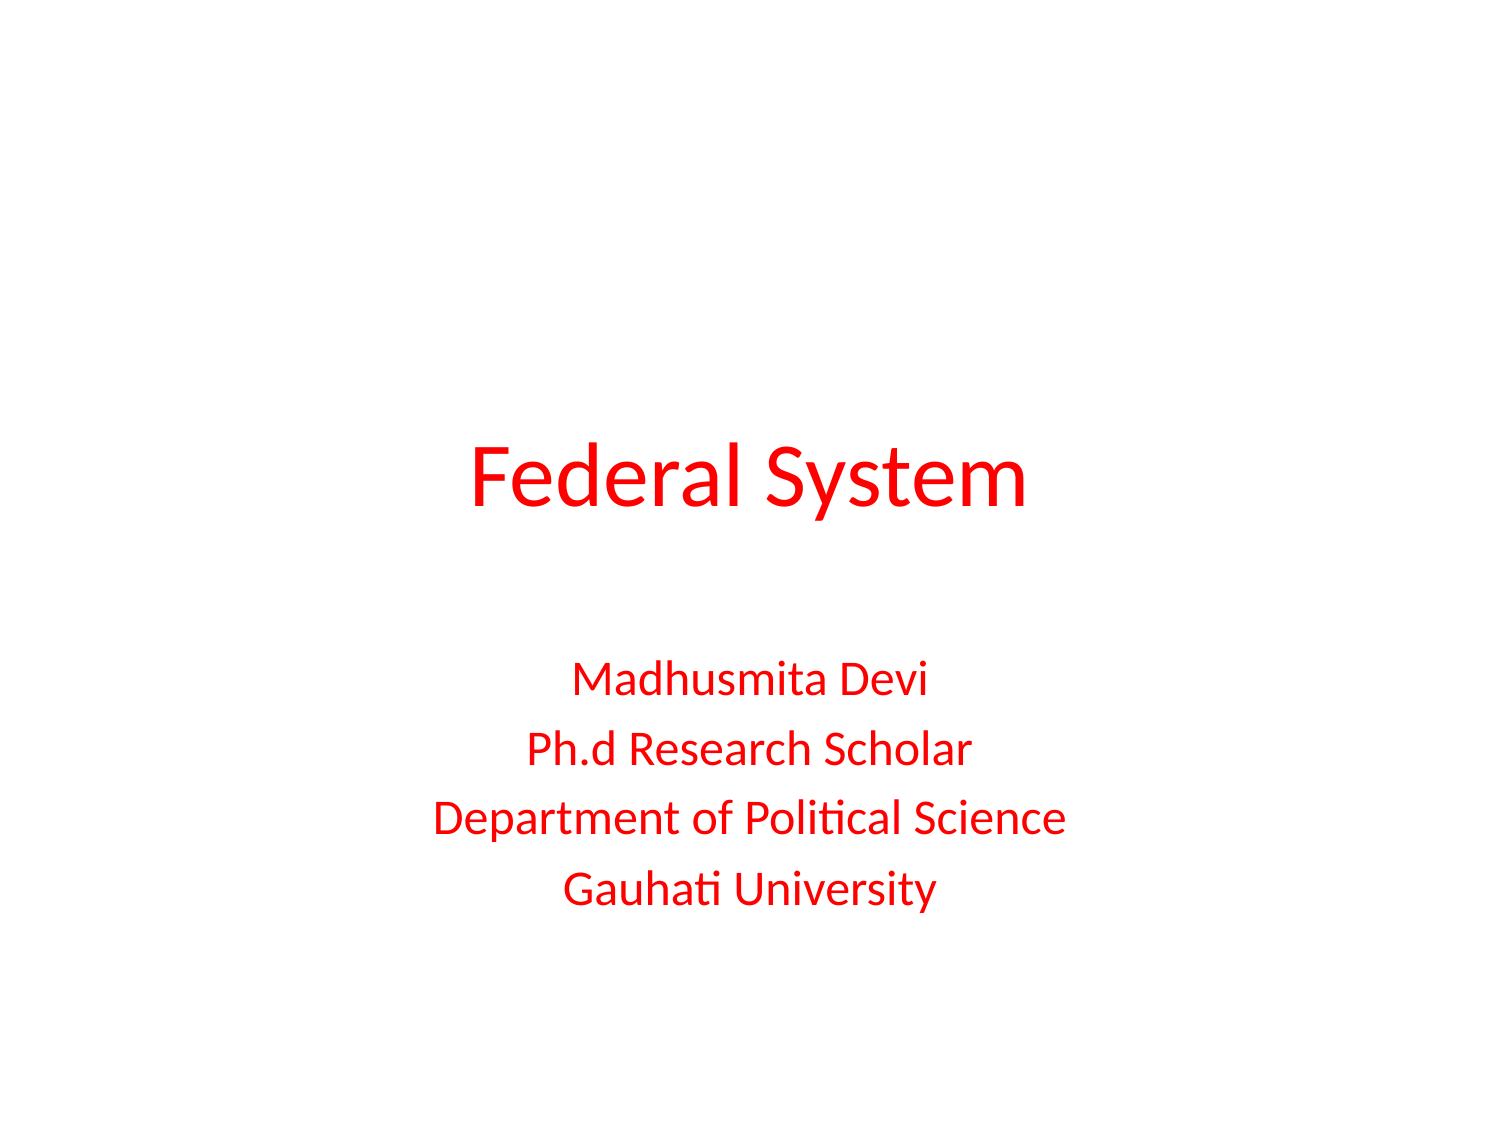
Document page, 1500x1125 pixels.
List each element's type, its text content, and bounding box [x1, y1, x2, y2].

title Federal System [112, 349, 1388, 591]
subtitle Madhusmita Devi Ph.d Research Scholar Department of Political Science Gauhati University [225, 637, 1275, 925]
